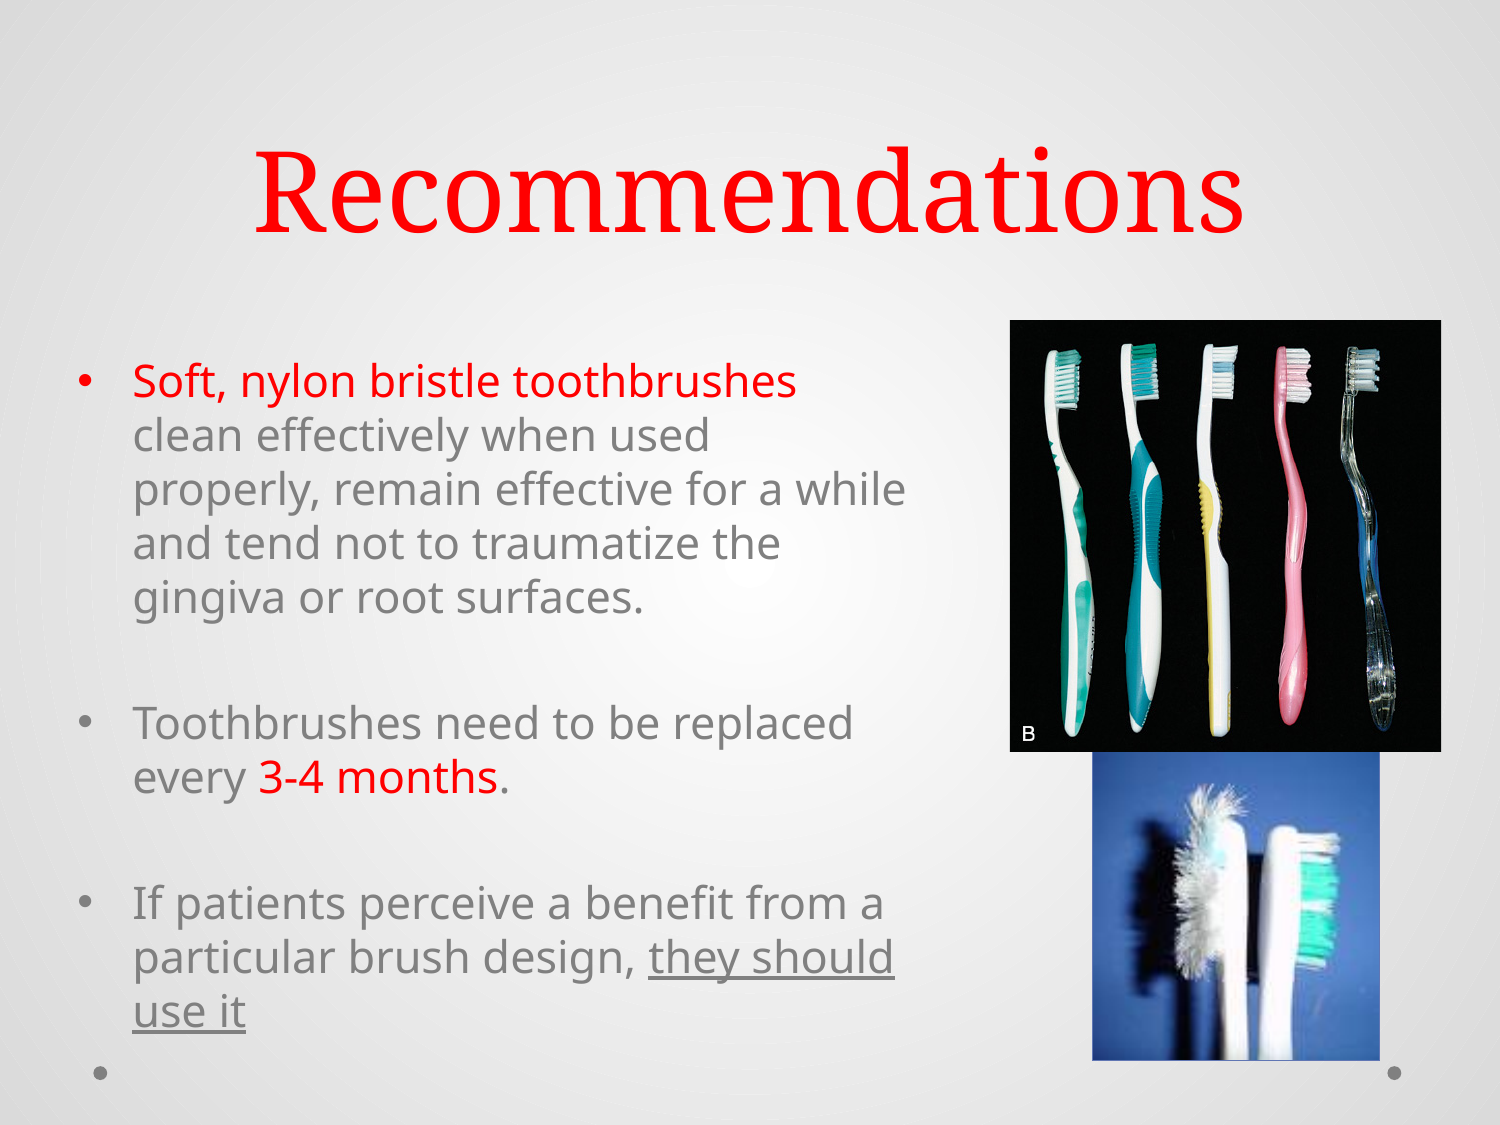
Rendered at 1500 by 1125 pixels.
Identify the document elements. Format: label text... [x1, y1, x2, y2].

title Recommendations [75, 0, 1425, 263]
picture [1009, 320, 1442, 1062]
list Soft, nylon bristle toothbrushes clean effectively when used properly, remain effective for a while and tend not to traumatize the gingiva or root surfaces. Toothbrushes need to be replaced every 3-4 months. If patients perceive a benefit from a particular brush design, they should use it [62, 281, 928, 1047]
